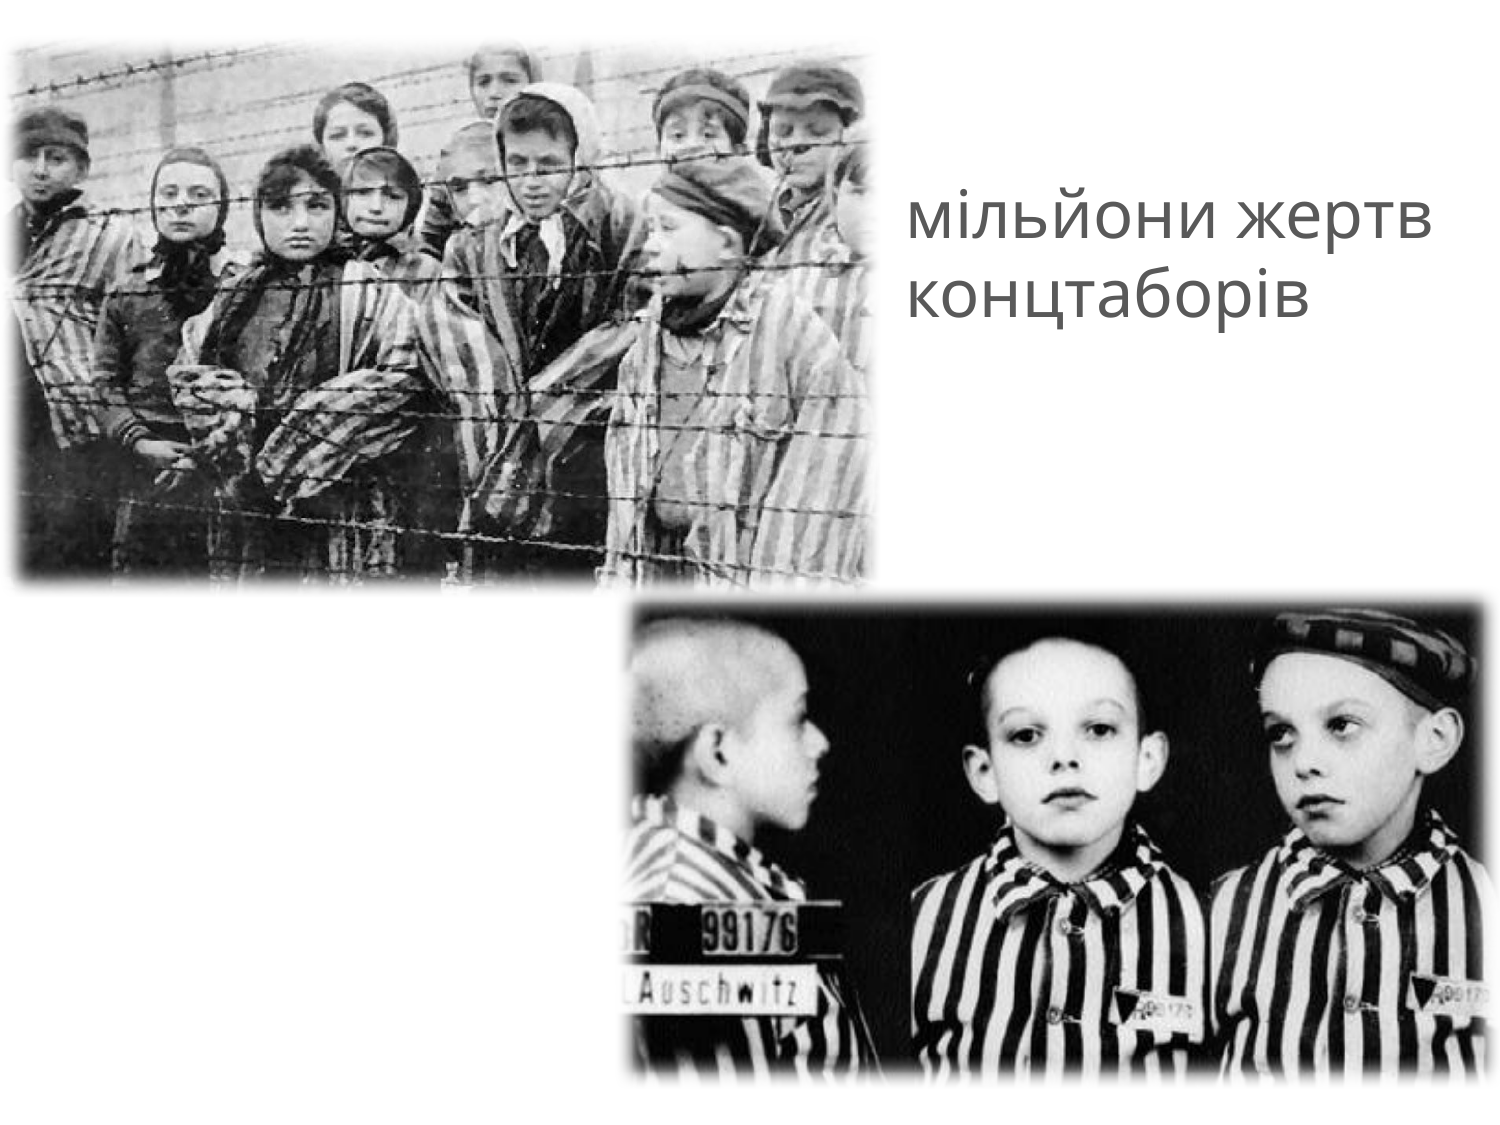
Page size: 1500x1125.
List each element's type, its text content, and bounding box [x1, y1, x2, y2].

picture [0, 34, 1500, 1091]
text_box мільйони жертв концтаборів [890, 163, 1500, 339]
